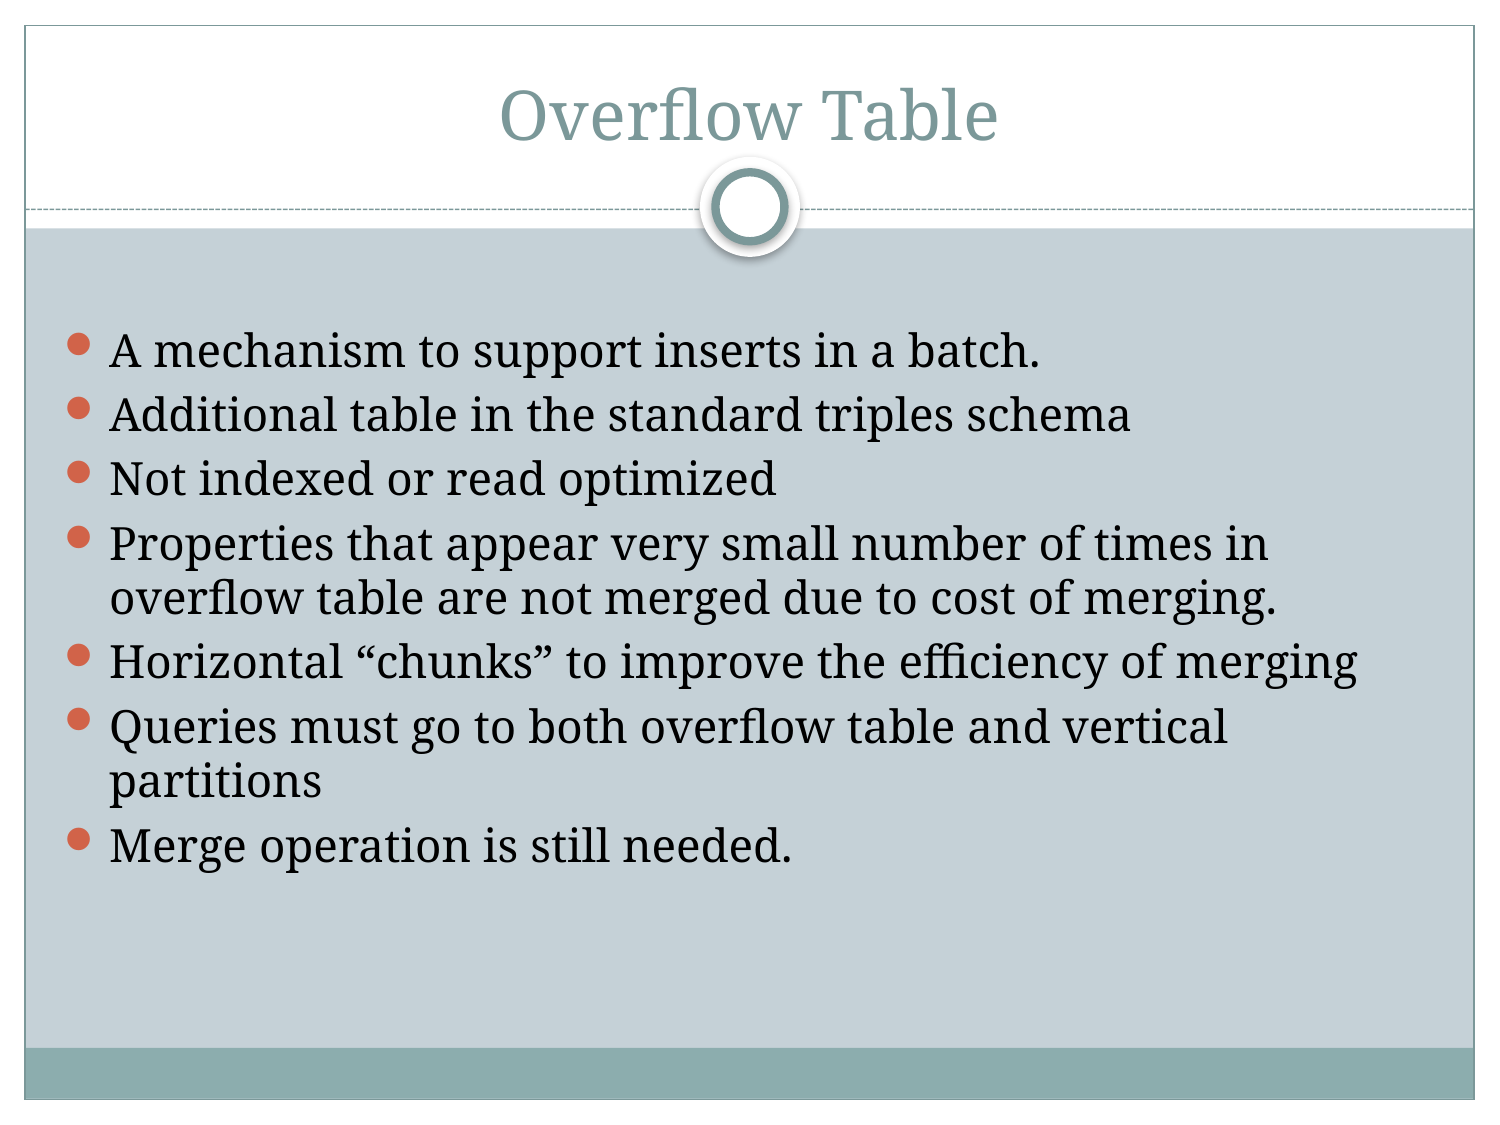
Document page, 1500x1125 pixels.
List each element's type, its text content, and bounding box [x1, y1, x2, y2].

title Overflow Table [49, 37, 1450, 162]
list A mechanism to support inserts in a batch. Additional table in the standard triples schema Not indexed or read optimized Properties that appear very small number of times in overflow table are not merged due to cost of merging. Horizontal “chunks” to improve the efficiency of merging Queries must go to both overflow table and vertical partitions Merge operation is still needed. [49, 250, 1445, 1001]
